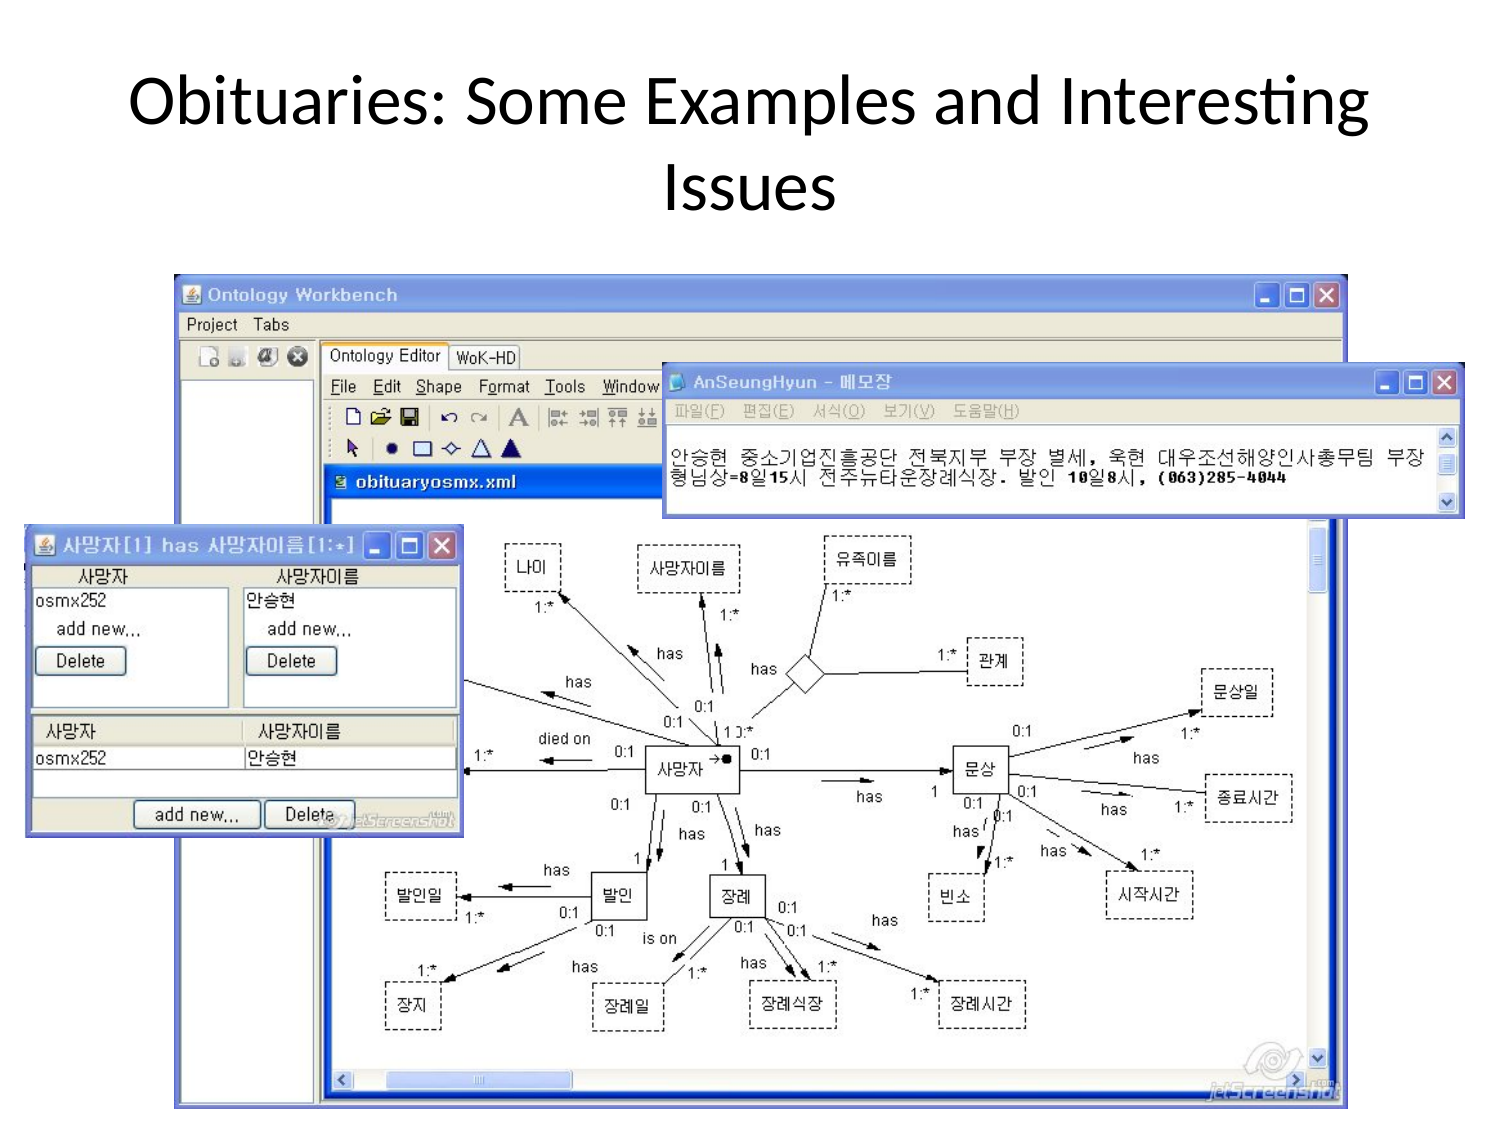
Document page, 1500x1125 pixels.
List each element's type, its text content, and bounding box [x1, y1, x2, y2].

picture [24, 274, 1466, 1109]
title Obituaries: Some Examples and Interesting Issues [75, 45, 1425, 233]
